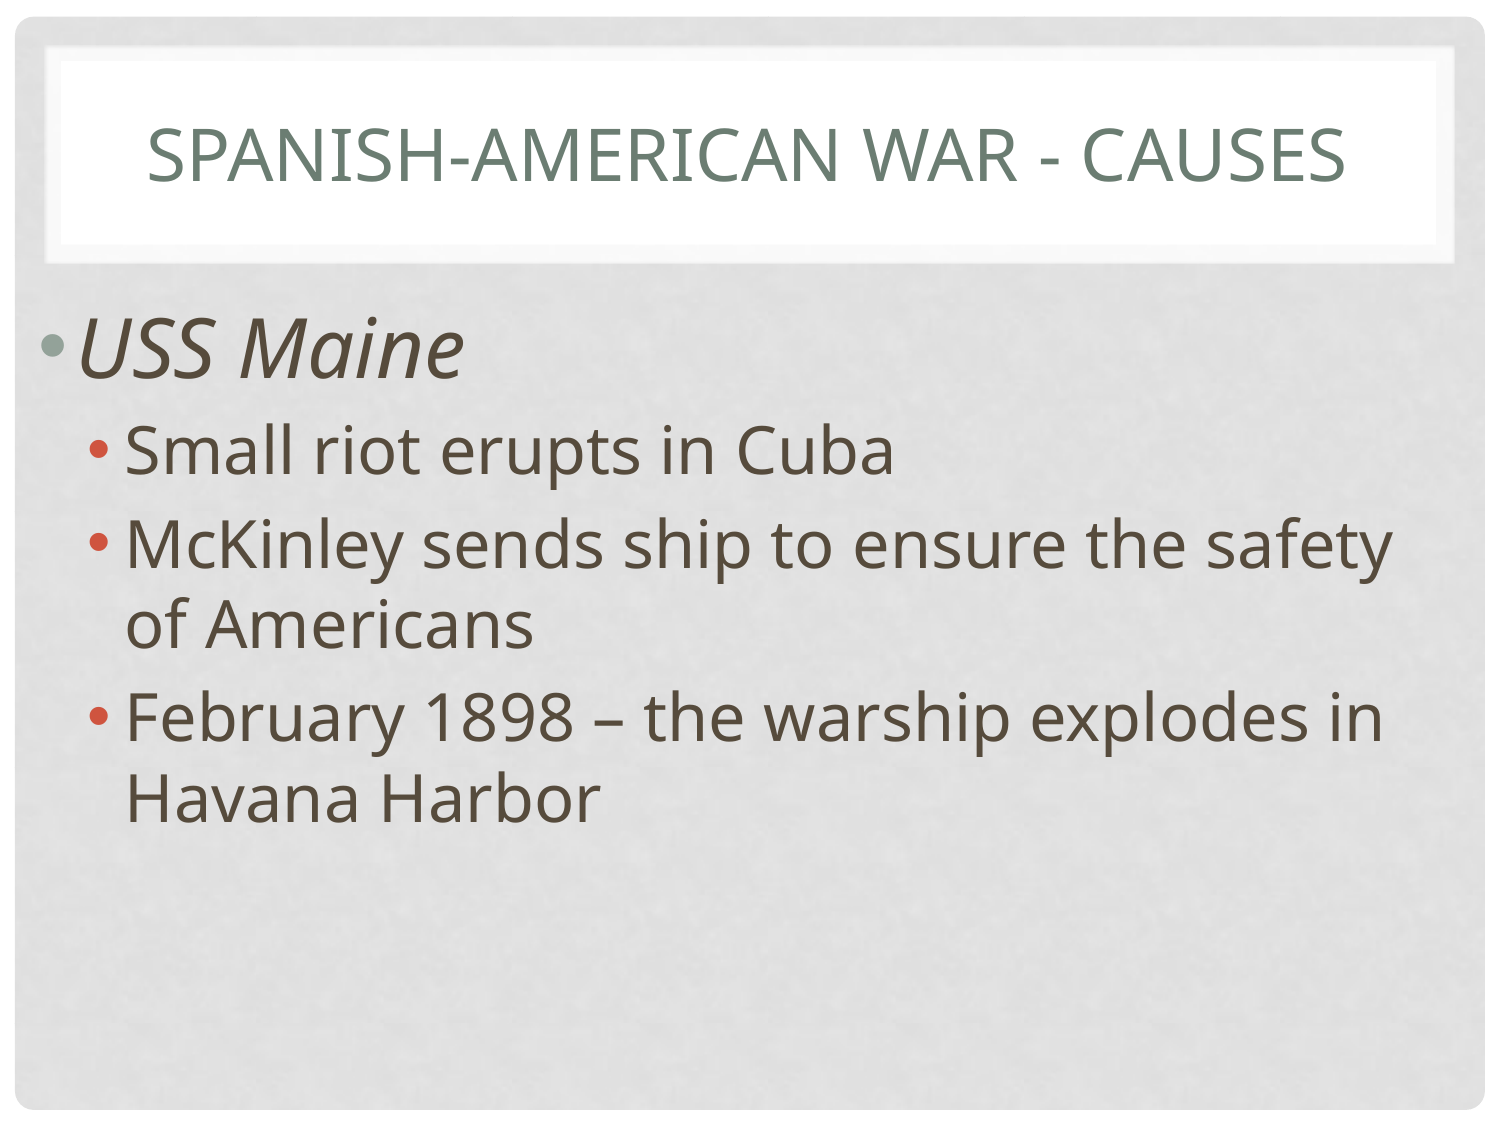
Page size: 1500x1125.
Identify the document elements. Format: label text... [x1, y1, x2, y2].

title Spanish-American War - Causes [69, 66, 1425, 238]
list USS Maine Small riot erupts in Cuba McKinley sends ship to ensure the safety of Americans February 1898 – the warship explodes in Havana Harbor [4, 287, 1475, 1100]
